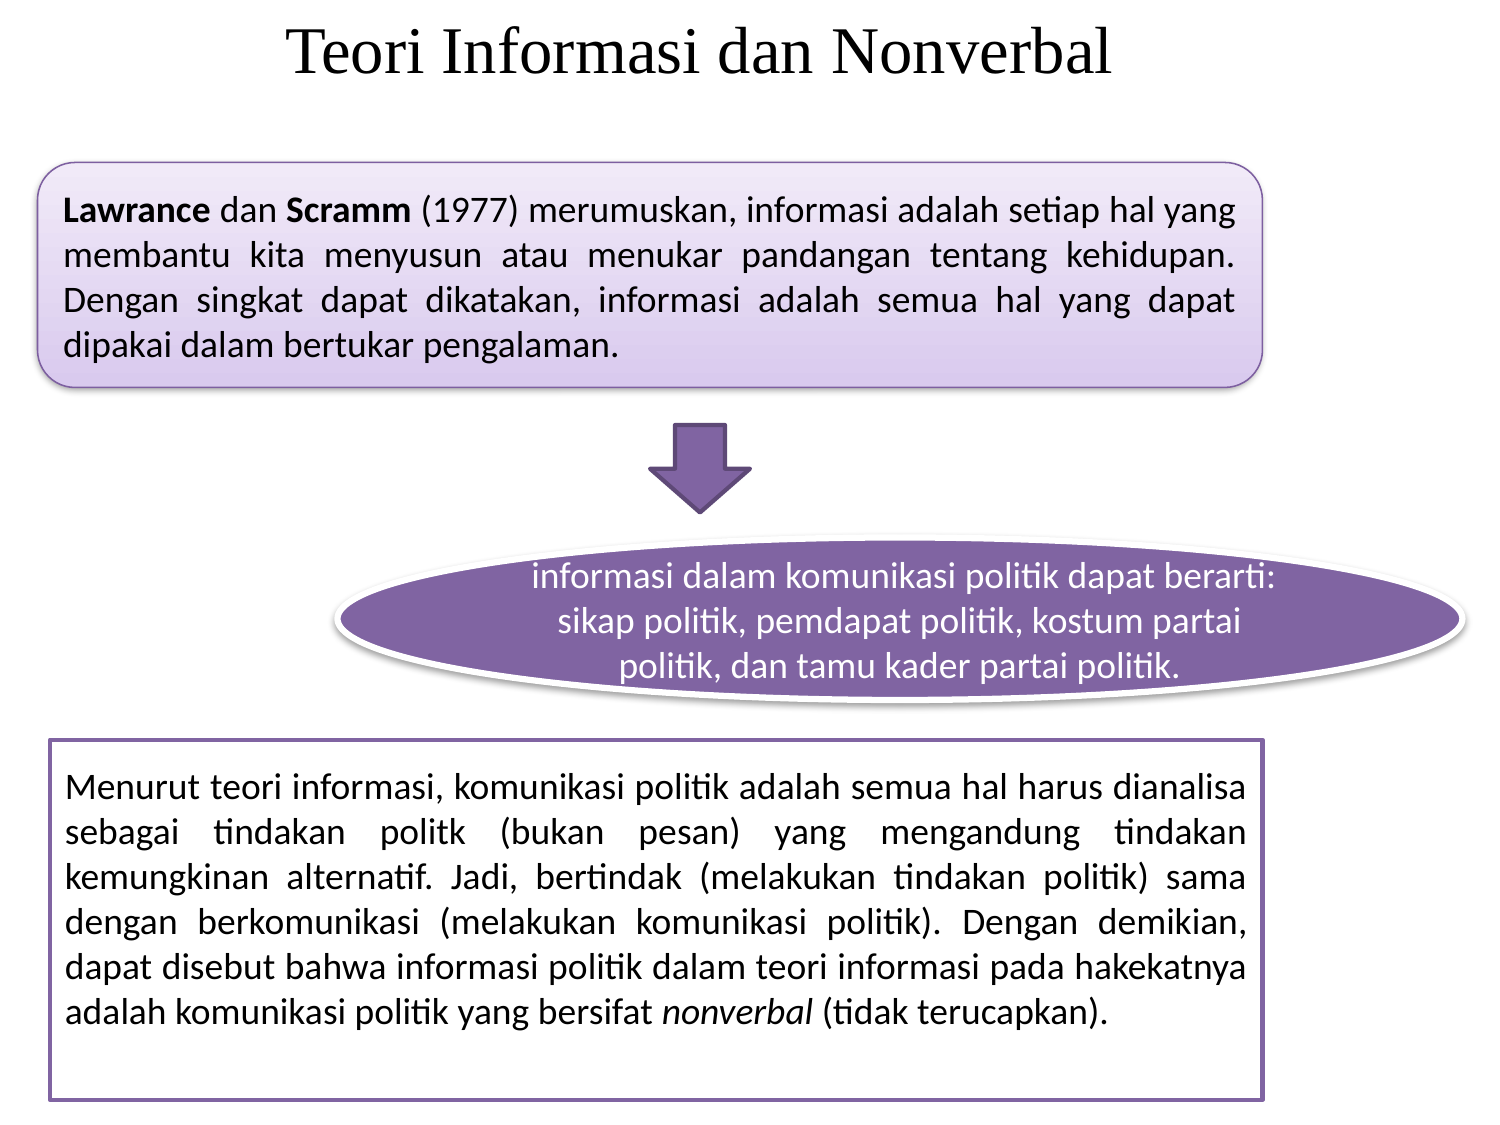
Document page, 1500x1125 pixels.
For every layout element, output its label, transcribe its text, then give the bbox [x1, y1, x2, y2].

text_box [648, 422, 752, 515]
text_box Teori Informasi dan Nonverbal [37, 0, 1363, 95]
text_box Lawrance dan Scramm (1977) merumuskan, informasi adalah setiap hal yang membantu kita menyusun atau menukar pandangan tentang kehidupan. Dengan singkat dapat dikatakan, informasi adalah semua hal yang dapat dipakai dalam bertukar pengalaman. [36, 161, 1264, 389]
text_box informasi dalam komunikasi politik dapat berarti: sikap politik, pemdapat politik, kostum partai politik, dan tamu kader partai politik. [334, 534, 1466, 704]
text_box Menurut teori informasi, komunikasi politik adalah semua hal harus dianalisa sebagai tindakan politk (bukan pesan) yang mengandung tindakan kemungkinan alternatif. Jadi, bertindak (melakukan tindakan politik) sama dengan berkomunikasi (melakukan komunikasi politik). Dengan demikian, dapat disebut bahwa informasi politik dalam teori informasi pada hakekatnya adalah komunikasi politik yang bersifat nonverbal (tidak terucapkan). [48, 738, 1265, 1102]
